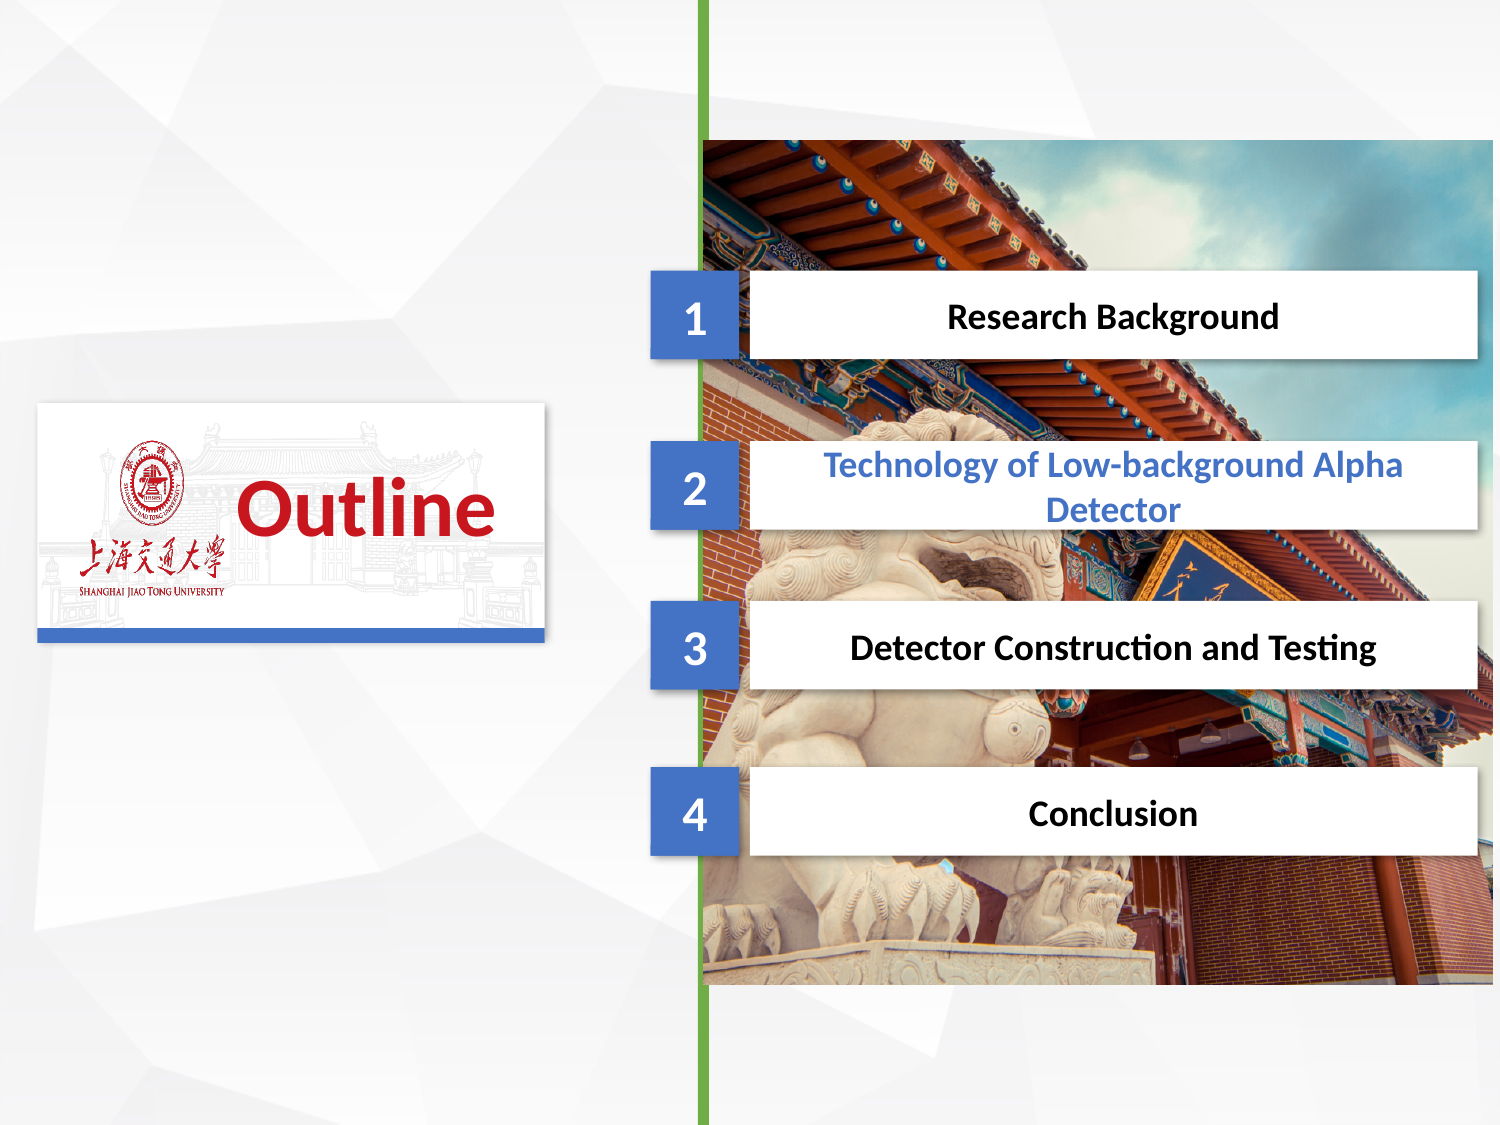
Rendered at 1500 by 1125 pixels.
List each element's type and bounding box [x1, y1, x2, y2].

text_box [650, 441, 740, 530]
text_box [650, 600, 740, 690]
picture [0, 0, 697, 1125]
text_box [650, 766, 740, 856]
picture [703, 0, 1500, 1125]
text_box [650, 270, 740, 360]
